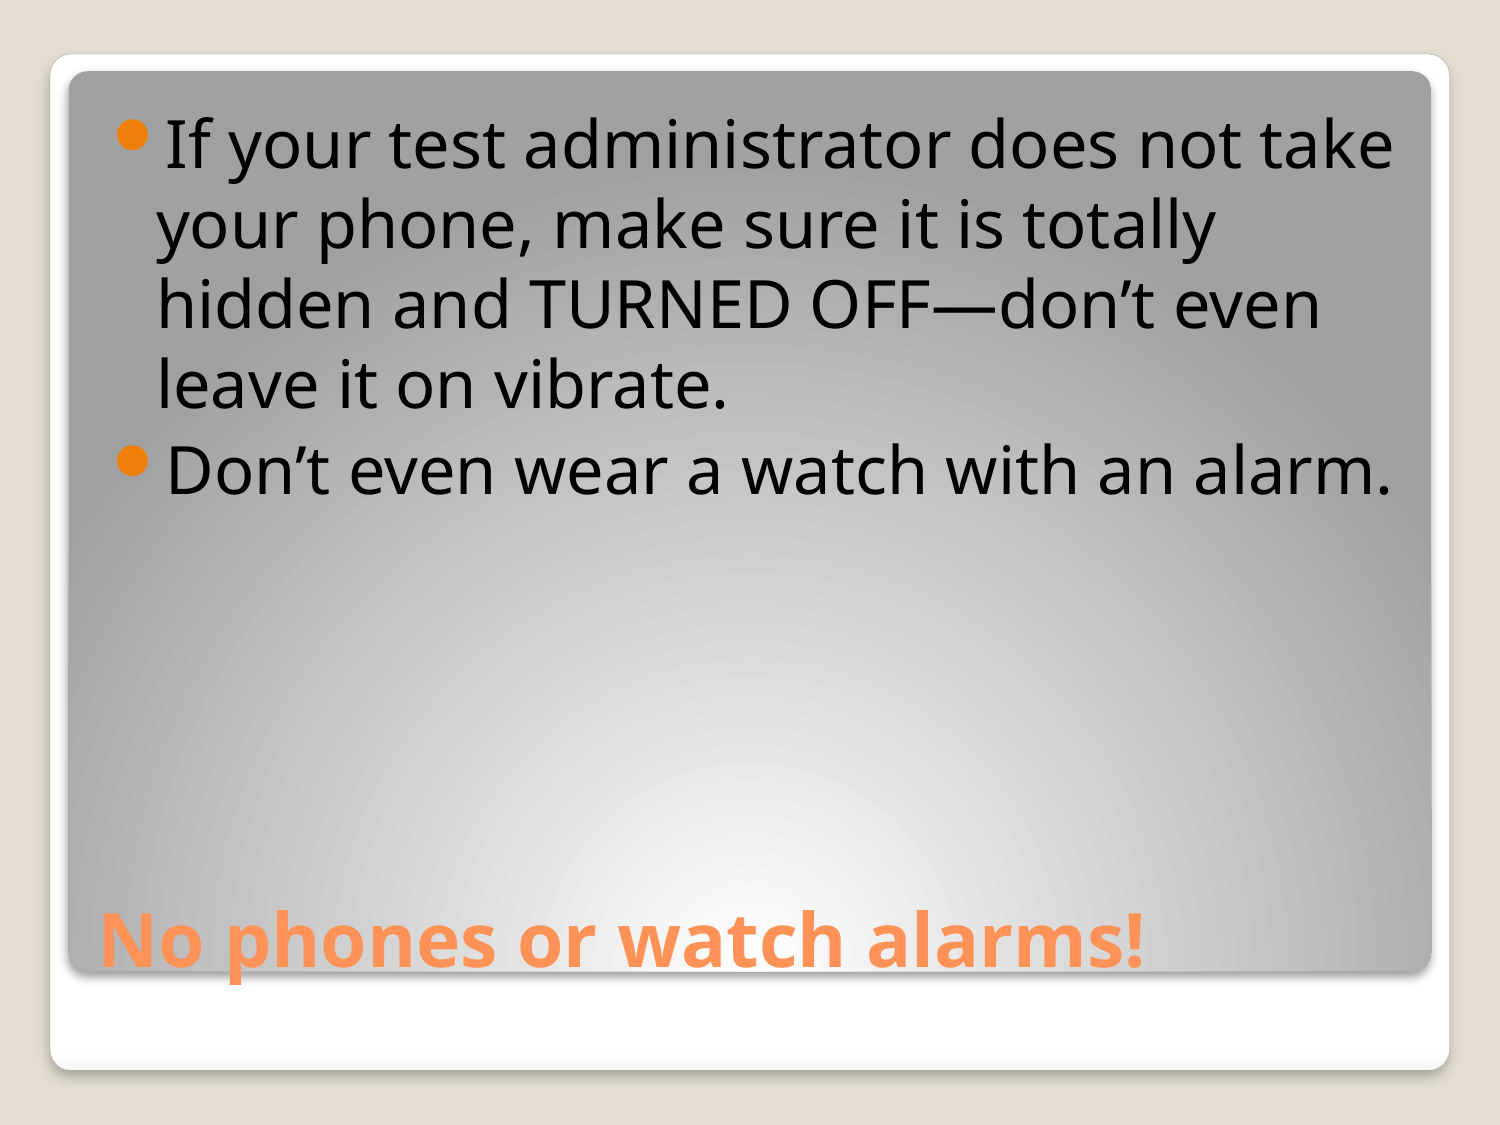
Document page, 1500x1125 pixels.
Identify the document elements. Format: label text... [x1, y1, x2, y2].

title No phones or watch alarms! [82, 817, 1425, 990]
list If your test administrator does not take your phone, make sure it is totally hidden and TURNED OFF—don’t even leave it on vibrate. Don’t even wear a watch with an alarm. [82, 86, 1425, 774]
